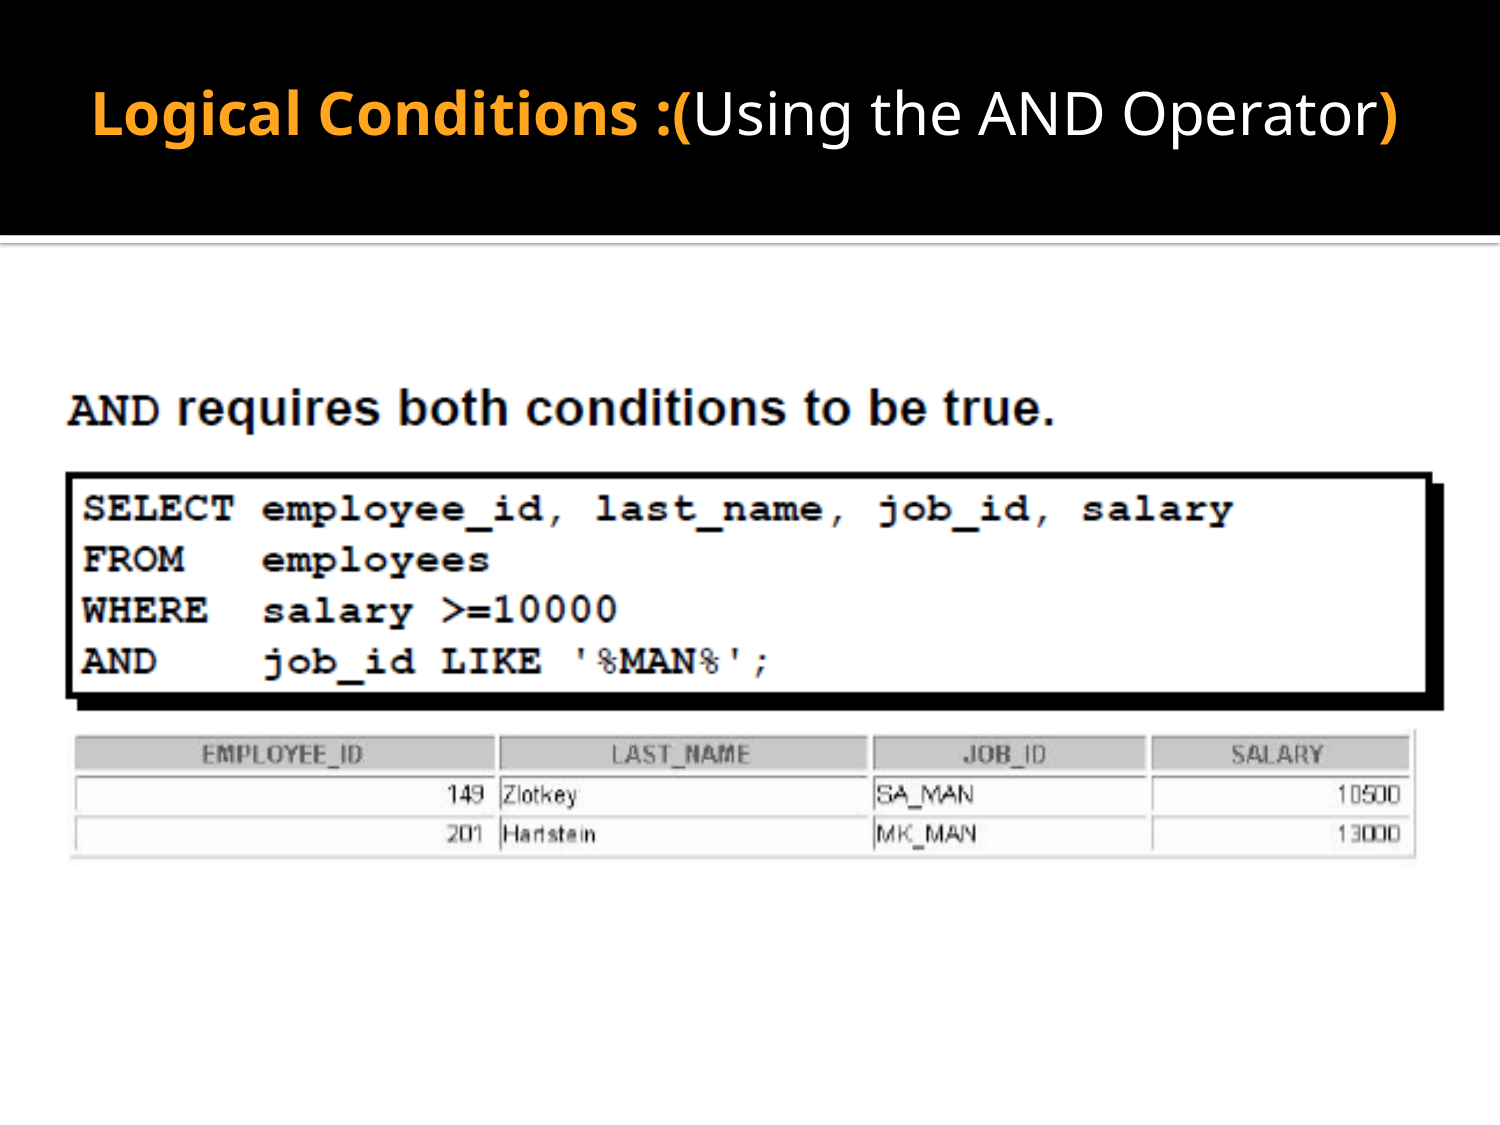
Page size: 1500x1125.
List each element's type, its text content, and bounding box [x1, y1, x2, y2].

title Logical Conditions :(Using the AND Operator) [75, 44, 1425, 250]
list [49, 312, 1463, 988]
